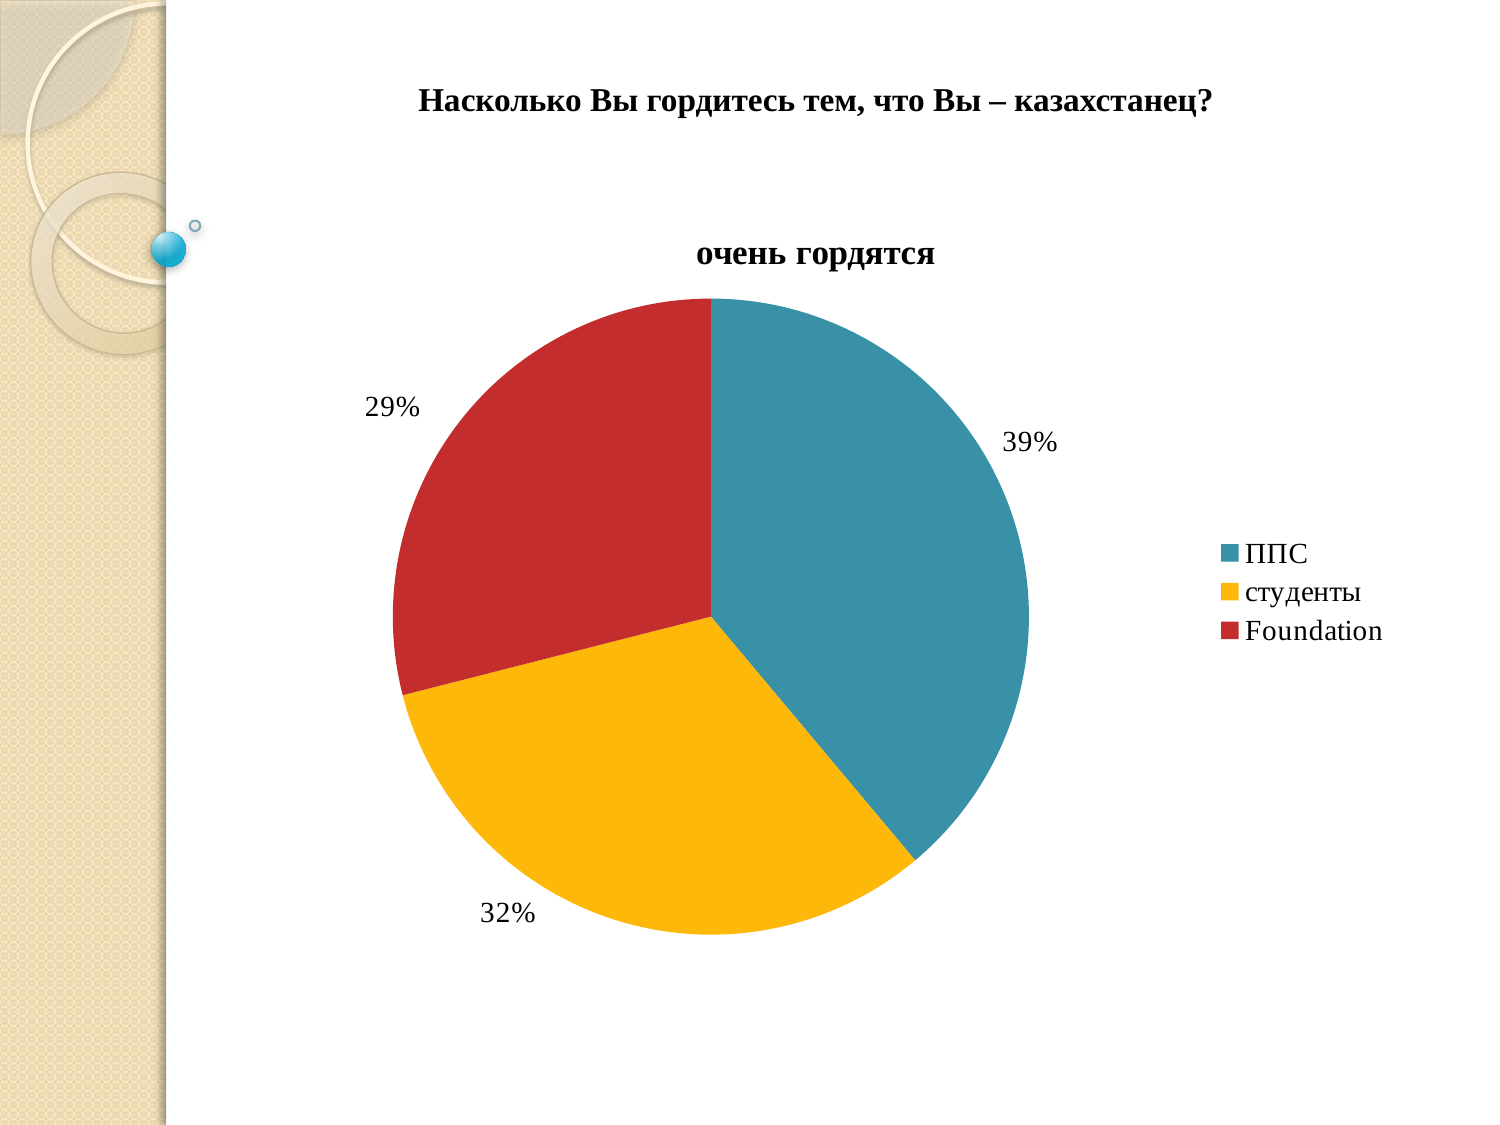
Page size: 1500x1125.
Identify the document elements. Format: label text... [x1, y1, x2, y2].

text_box Насколько Вы гордитесь тем, что Вы – казахстанец? [403, 70, 1239, 126]
chart [234, 198, 1407, 985]
